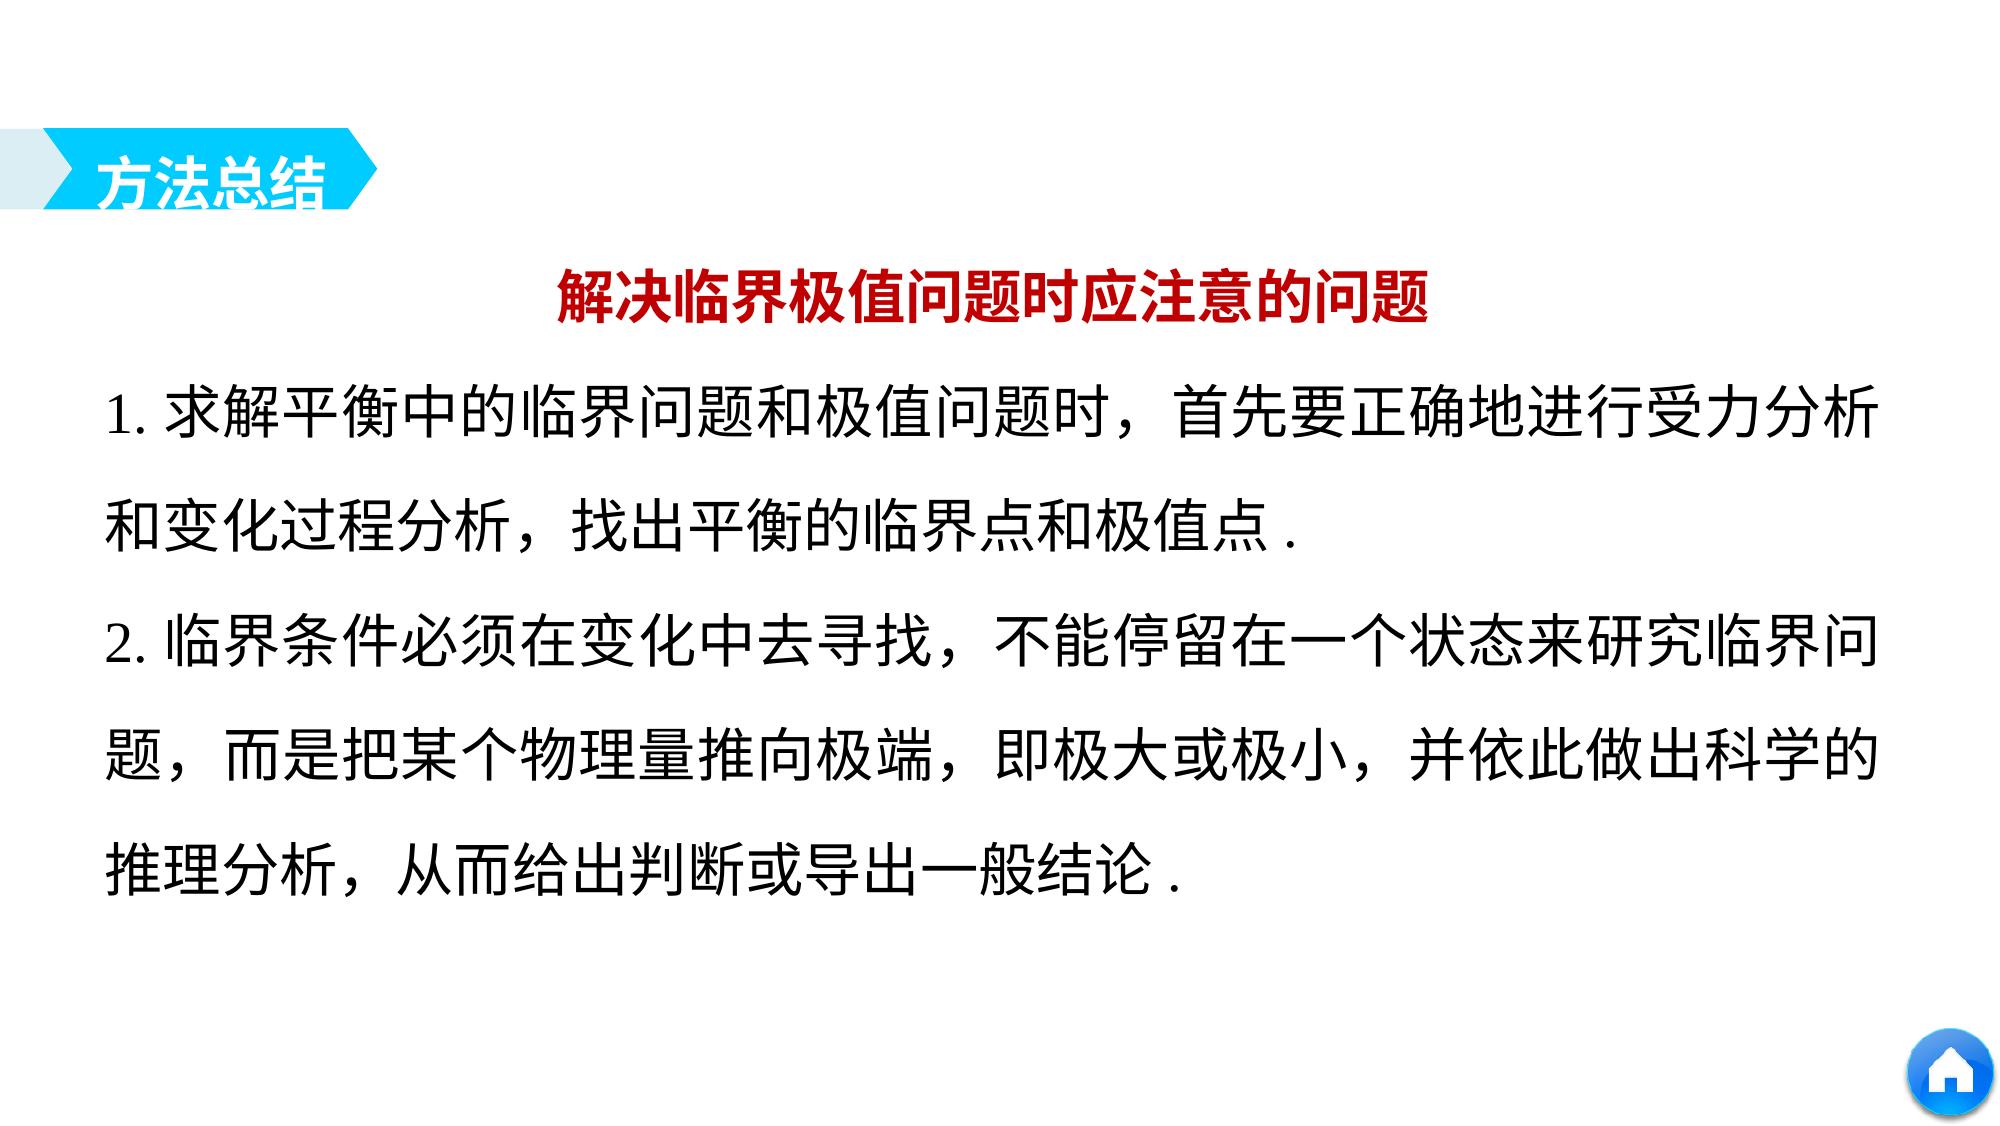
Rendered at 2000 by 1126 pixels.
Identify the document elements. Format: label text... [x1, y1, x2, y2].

text_box 解决临界极值问题时应注意的问题 1.求解平衡中的临界问题和极值问题时，首先要正确地进行受力分析和变化过程分析，找出平衡的临界点和极值点. 2.临界条件必须在变化中去寻找，不能停留在一个状态来研究临界问题，而是把某个物理量推向极端，即极大或极小，并依此做出科学的推理分析，从而给出判断或导出一般结论. [89, 208, 1897, 911]
picture [1900, 1026, 2000, 1126]
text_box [0, 101, 383, 212]
